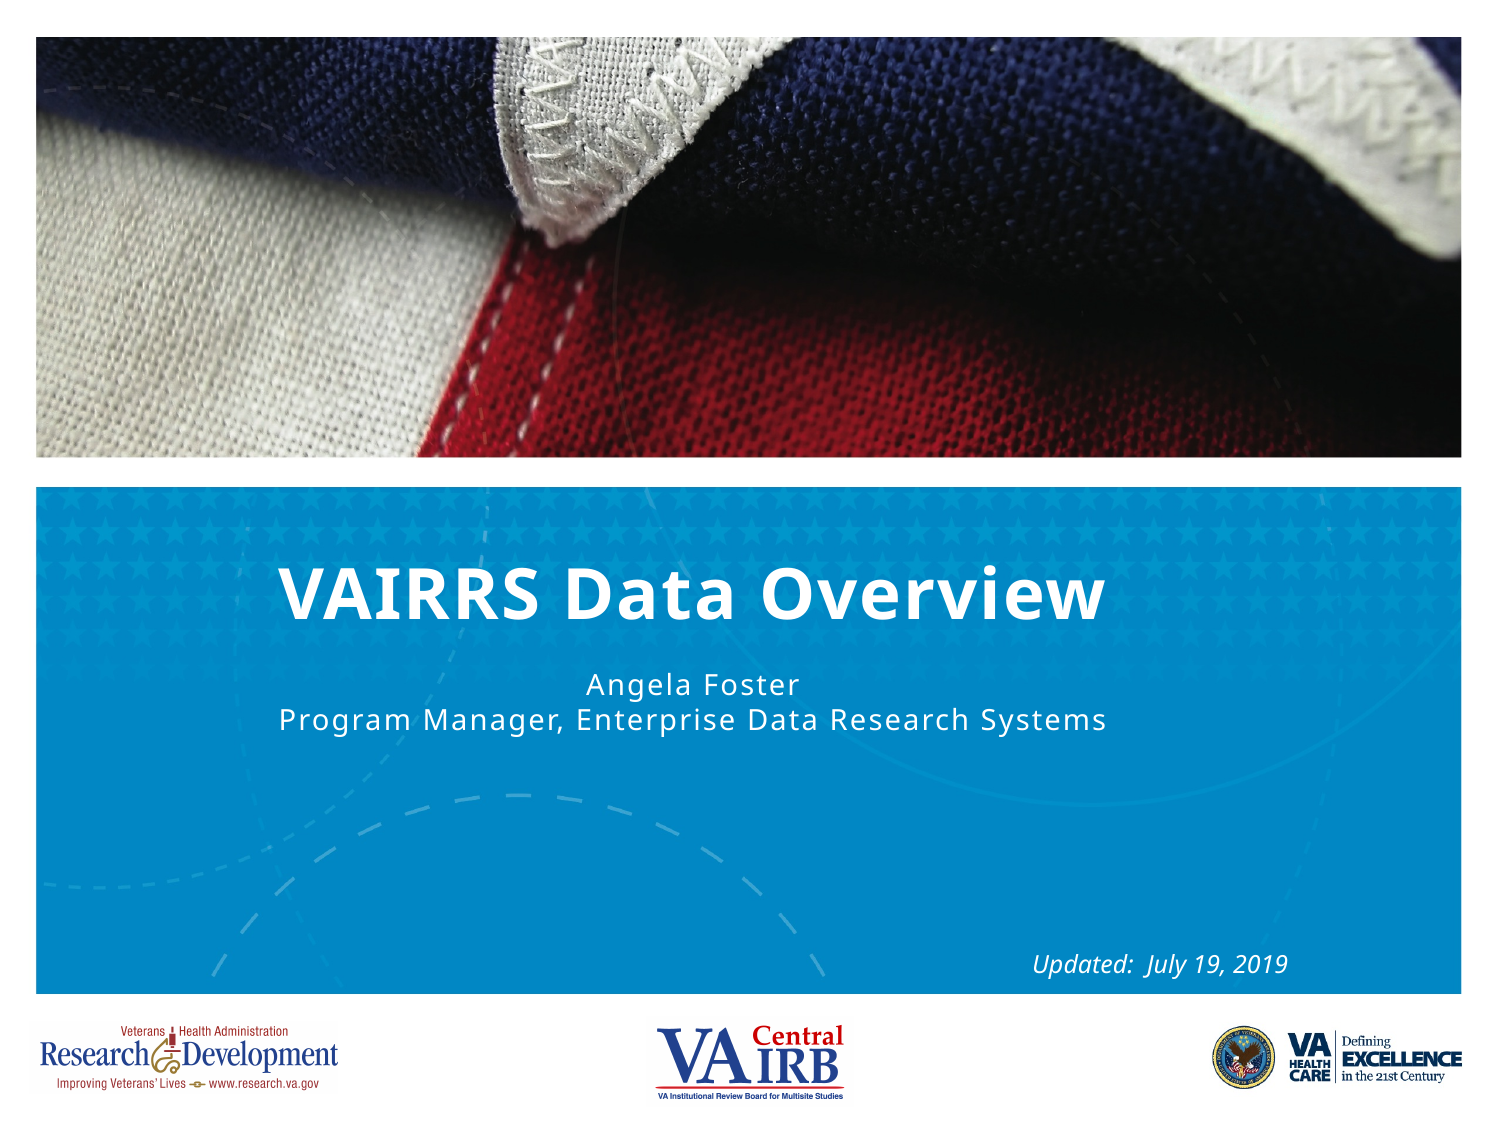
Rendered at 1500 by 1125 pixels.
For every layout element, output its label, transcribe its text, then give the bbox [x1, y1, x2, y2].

text_box Updated: July 19, 2019 [789, 920, 1447, 991]
picture [0, 0, 1500, 1125]
title VAIRRS Data Overview [55, 521, 1331, 642]
subtitle Angela Foster Program Manager, Enterprise Data Research Systems [55, 658, 1331, 781]
